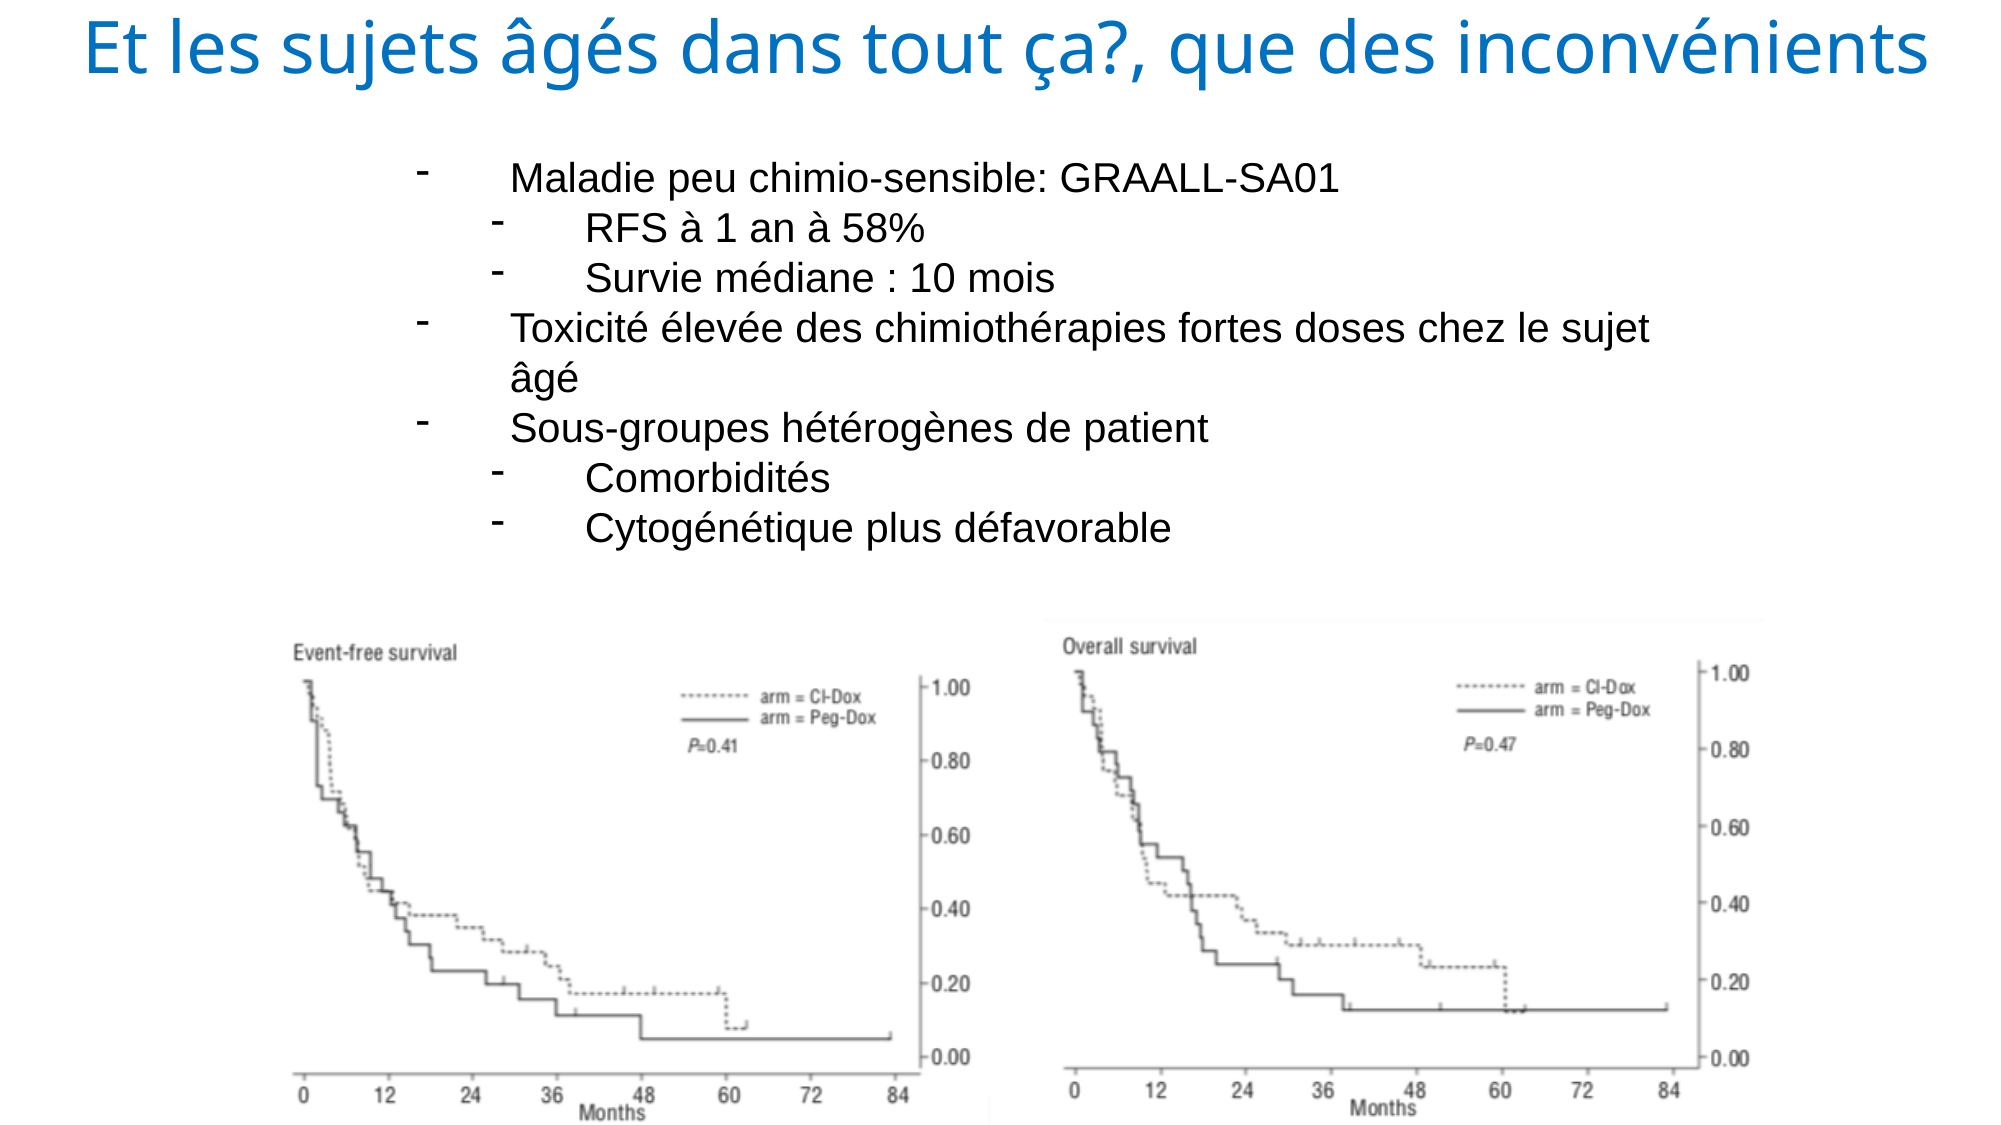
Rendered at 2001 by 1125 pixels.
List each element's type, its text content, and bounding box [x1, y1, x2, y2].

picture [268, 606, 1769, 1125]
text_box Maladie peu chimio-sensible: GRAALL-SA01 RFS à 1 an à 58% Survie médiane : 10 mois Toxicité élevée des chimiothérapies fortes doses chez le sujet âgé Sous-groupes hétérogènes de patient Comorbidités Cytogénétique plus défavorable [401, 158, 1689, 559]
text_box Et les sujets âgés dans tout ça?, que des inconvénients [67, 3, 1970, 158]
